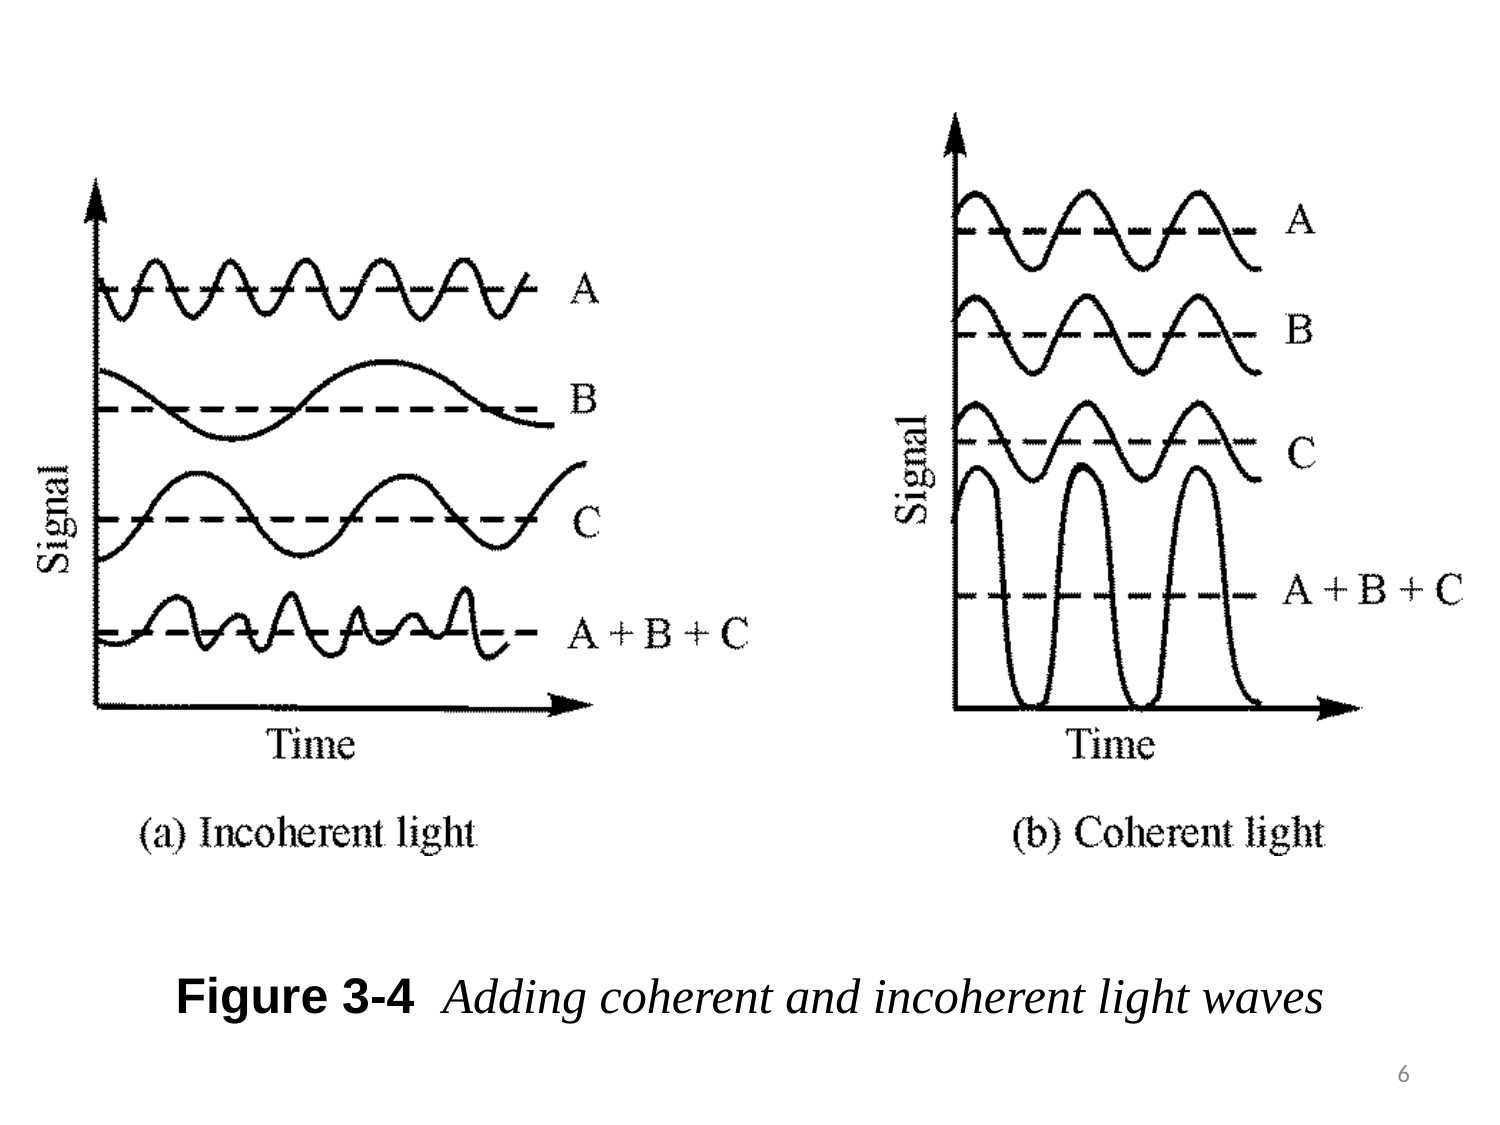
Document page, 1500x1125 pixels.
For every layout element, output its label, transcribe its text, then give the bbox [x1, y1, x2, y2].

slide_number 6 [1074, 1042, 1425, 1103]
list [37, 112, 1463, 857]
title Figure 3-4 Adding coherent and incoherent light waves [37, 912, 1463, 1075]
